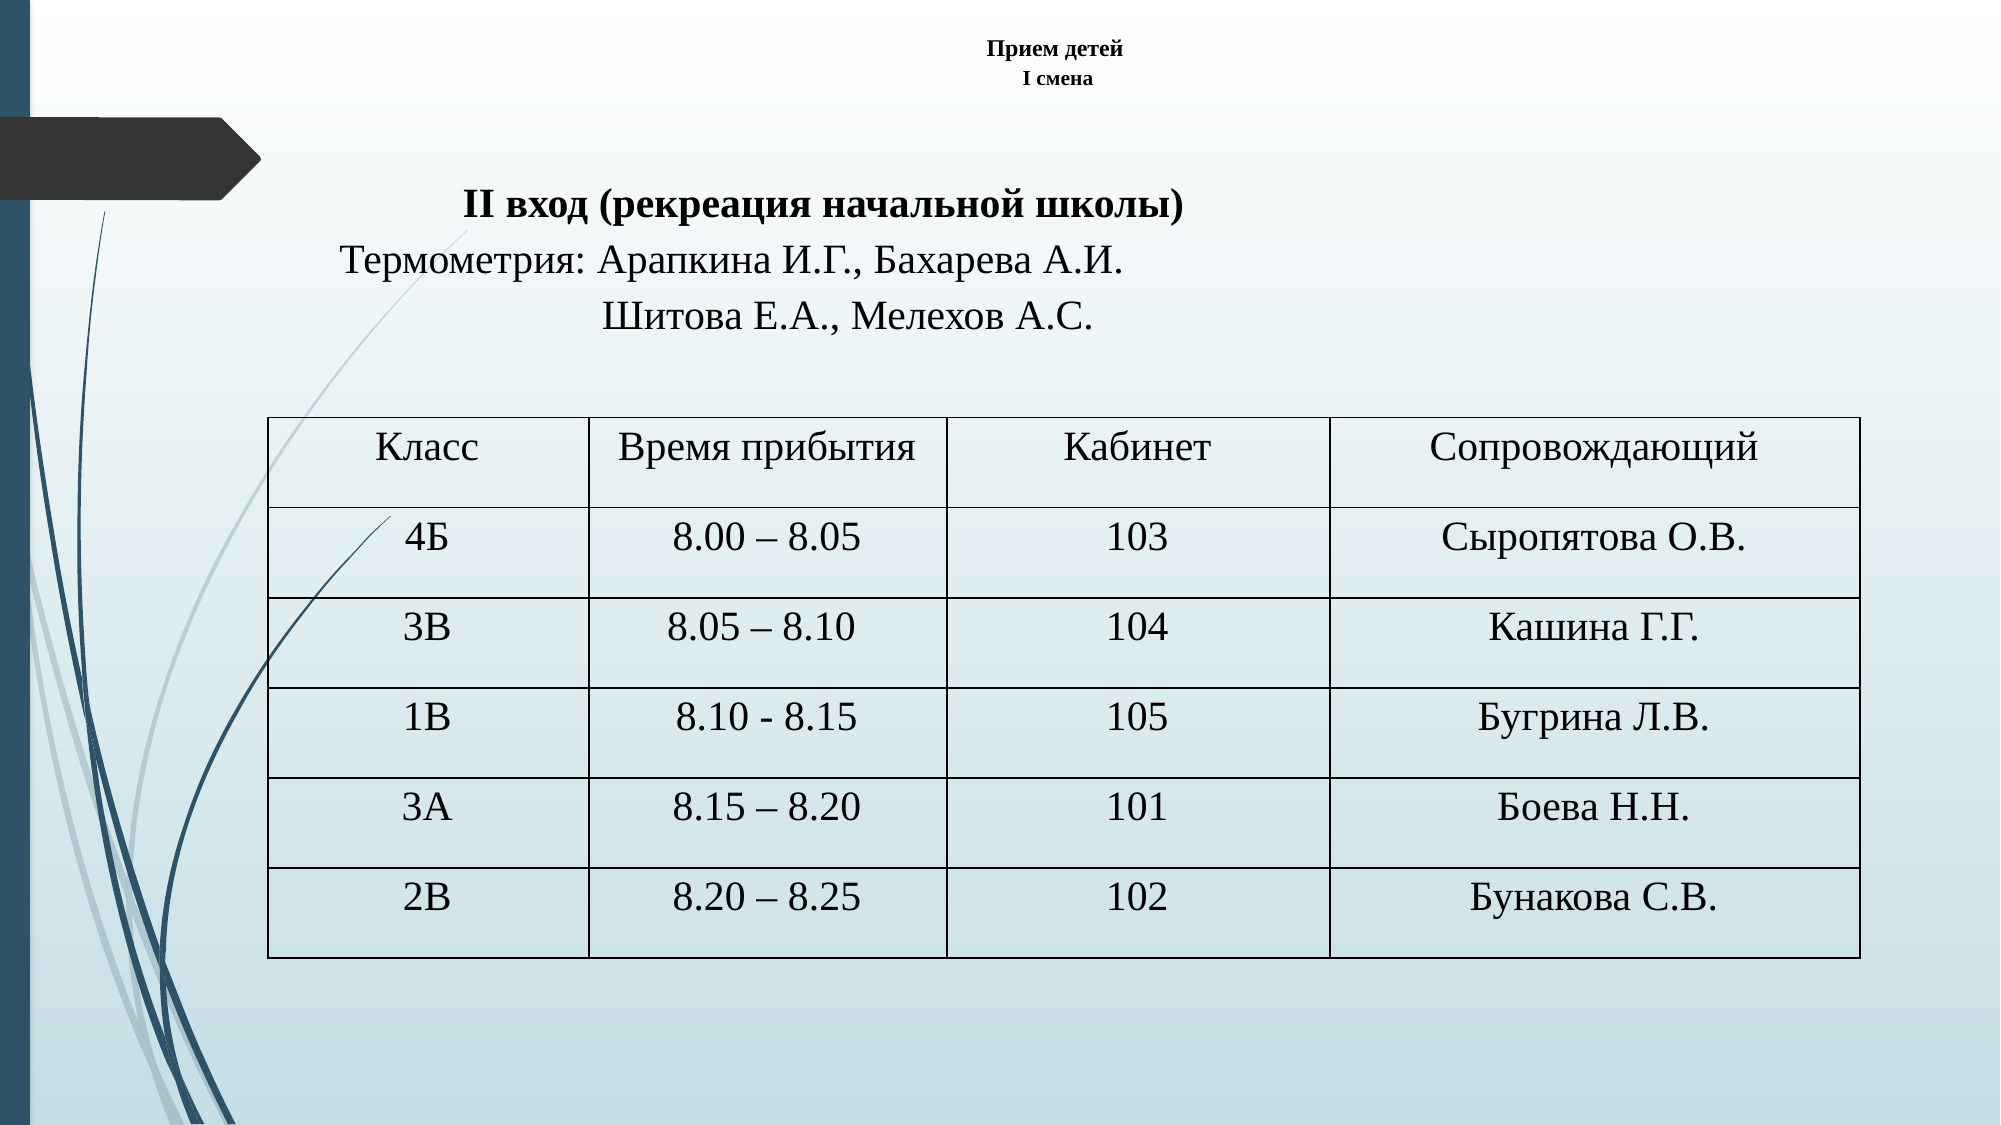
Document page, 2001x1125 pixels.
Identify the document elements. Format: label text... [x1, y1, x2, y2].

table_cell 102 [948, 869, 1329, 957]
table_cell Бунакова С.В. [1331, 869, 1859, 957]
table_cell 3В [269, 599, 588, 687]
table_cell 8.20 – 8.25 [590, 869, 946, 957]
table_cell Бугрина Л.В. [1331, 689, 1859, 777]
table_cell 8.05 – 8.10 [590, 599, 946, 687]
table_cell Сыропятова О.В. [1331, 508, 1859, 597]
table_cell 4Б [269, 508, 588, 597]
table_cell 2В [269, 869, 588, 957]
table_cell 1В [269, 689, 588, 777]
table_header Кабинет [948, 418, 1329, 507]
table_cell 105 [948, 689, 1329, 777]
table_cell Кашина Г.Г. [1331, 599, 1859, 687]
table_cell 8.15 – 8.20 [590, 779, 946, 867]
table_cell 101 [948, 779, 1329, 867]
table_header Время прибытия [590, 418, 946, 507]
table_cell 103 [948, 508, 1329, 597]
table_cell 3А [269, 779, 588, 867]
table_cell 104 [948, 599, 1329, 687]
title Прием детей I смена [324, 21, 1787, 126]
table_header Сопровождающий [1331, 418, 1859, 507]
table_cell 8.00 – 8.05 [590, 508, 946, 597]
text_box II вход (рекреация начальной школы) Термометрия: Арапкина И.Г., Бахарева А.И. Шитова Е.А., Мелехов А.С. [324, 162, 1325, 417]
table_cell 8.10 - 8.15 [590, 689, 946, 777]
table_header Класс [269, 418, 588, 507]
table_cell Боева Н.Н. [1331, 779, 1859, 867]
